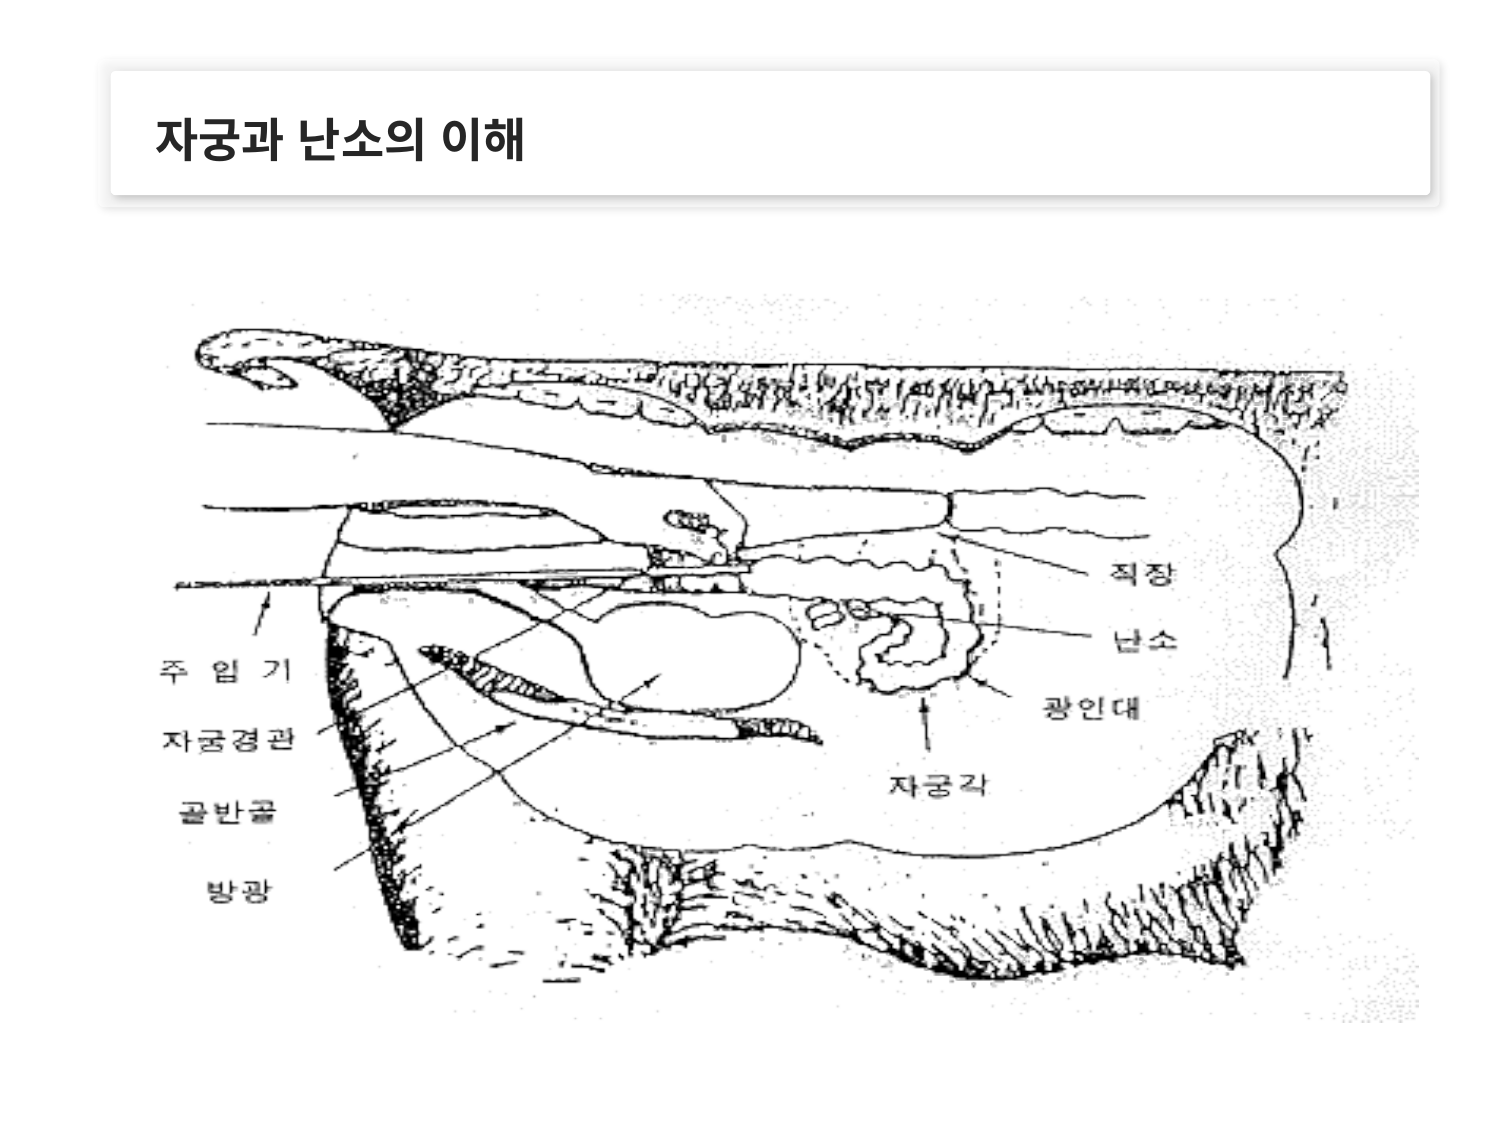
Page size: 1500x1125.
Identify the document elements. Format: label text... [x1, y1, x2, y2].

picture [107, 292, 1419, 1023]
text_box 자궁과 난소의 이해 [140, 102, 1002, 174]
text_box [109, 69, 1432, 197]
text_box [96, 57, 1441, 209]
